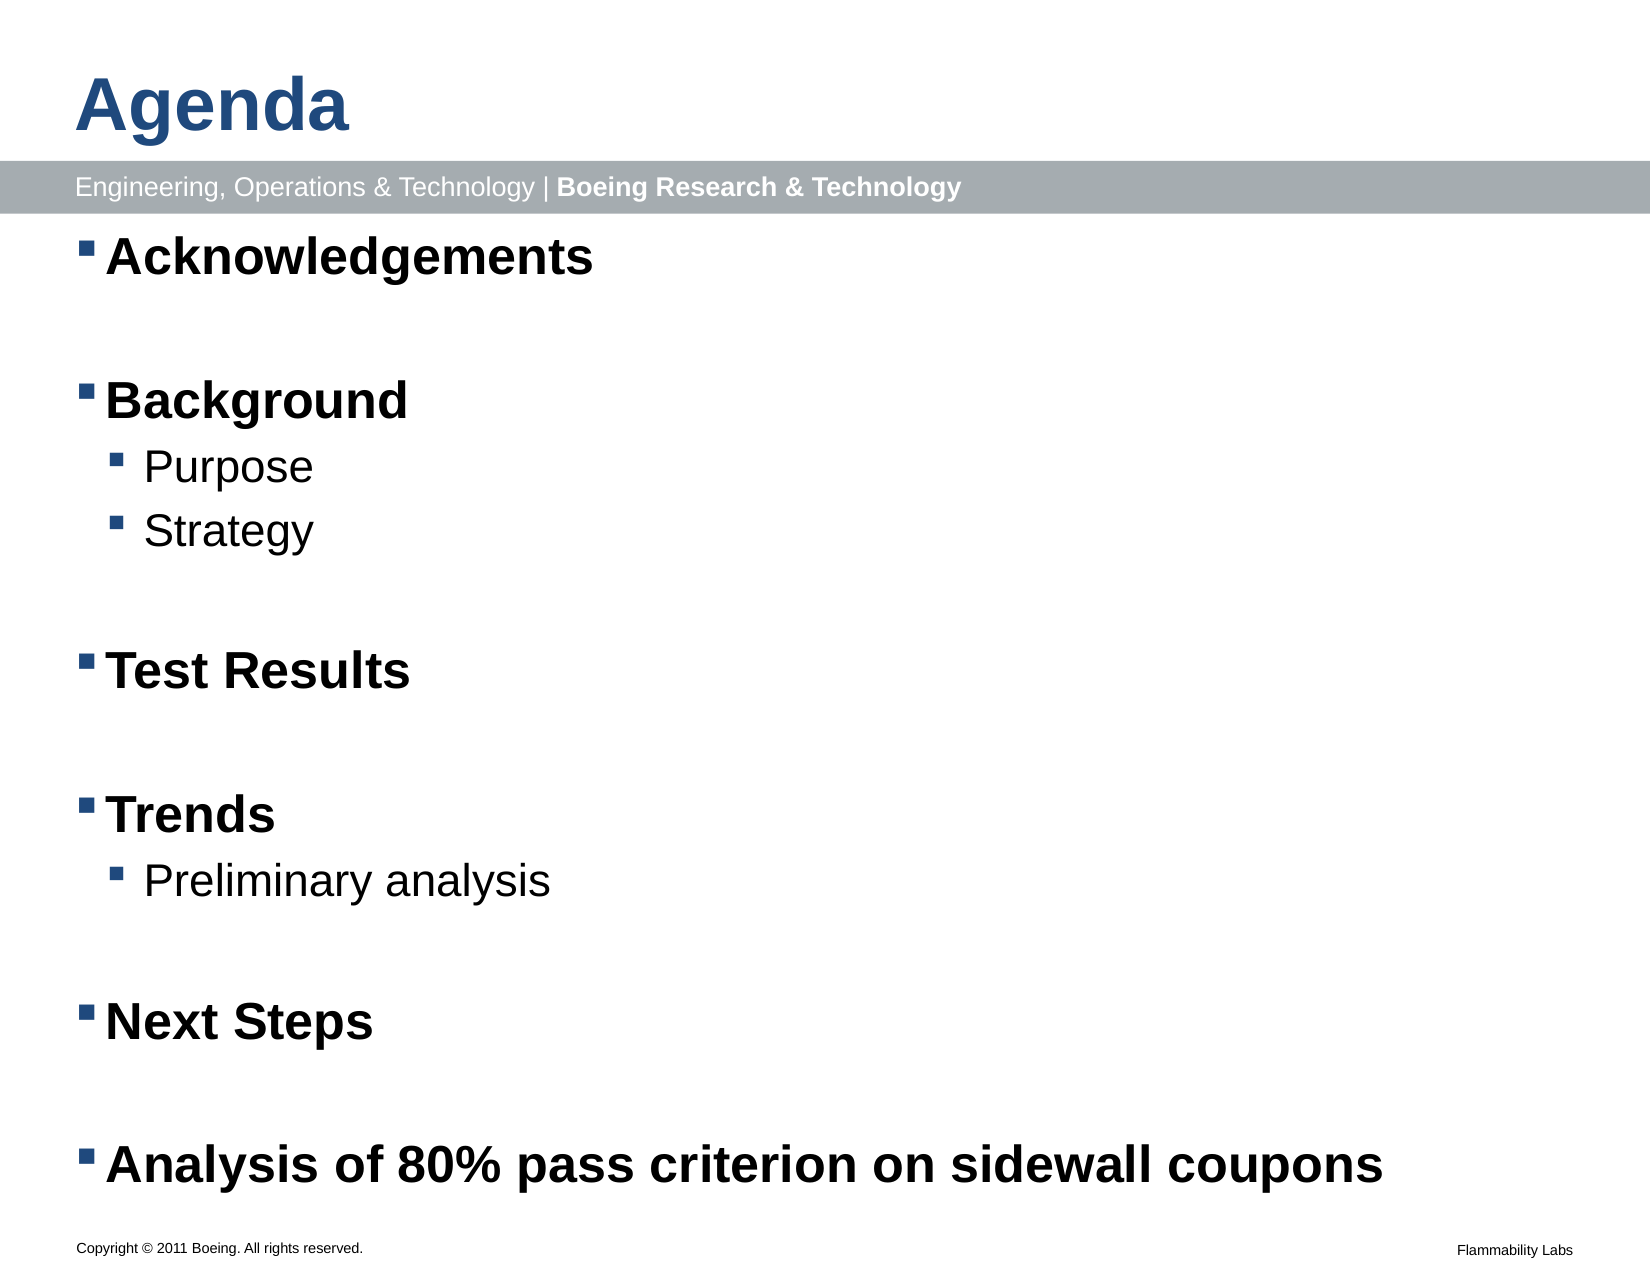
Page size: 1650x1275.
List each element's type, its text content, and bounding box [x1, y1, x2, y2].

slide_number Flammability Labs [1253, 1214, 1576, 1261]
title Agenda [74, 65, 1573, 148]
list Acknowledgements Background Purpose Strategy Test Results Trends Preliminary analysis Next Steps Analysis of 80% pass criterion on sidewall coupons [74, 229, 1573, 1244]
